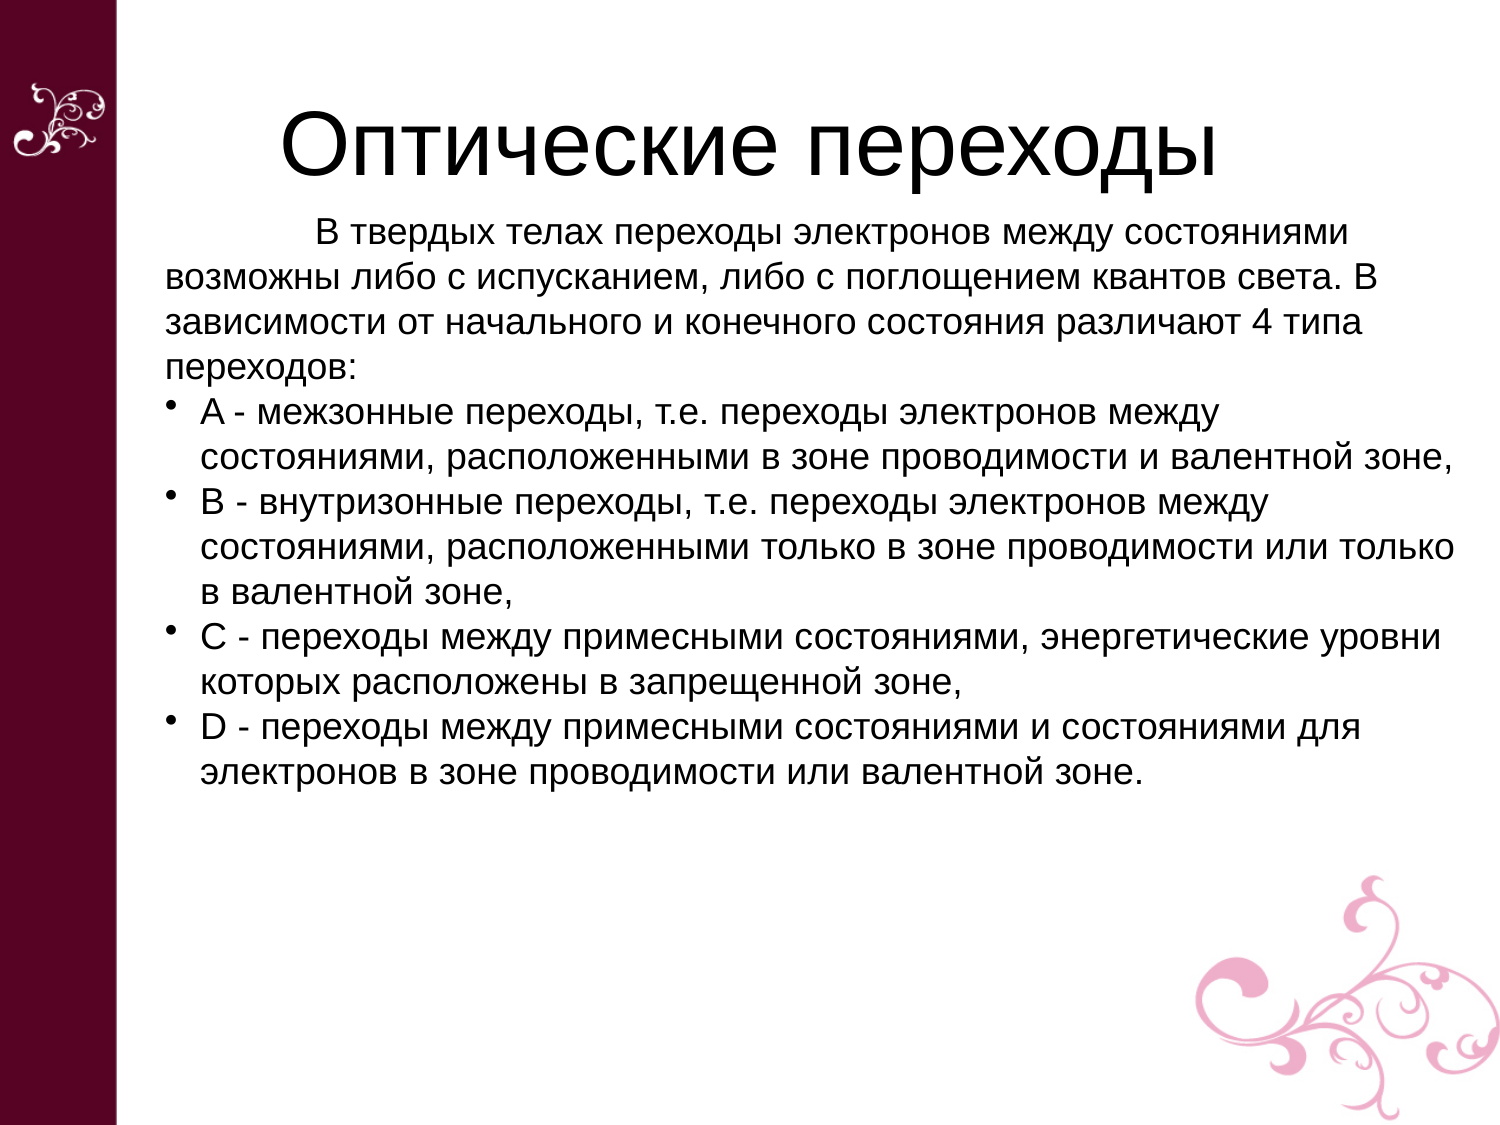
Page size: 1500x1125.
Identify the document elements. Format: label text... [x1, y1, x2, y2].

title Оптические переходы [75, 45, 1425, 233]
text_box В твердых телах переходы электронов между состояниями возможны либо с испусканием, либо с поглощением квантов света. В зависимости от начального и конечного состояния различают 4 типа переходов: A - межзонные переходы, т.е. переходы электронов между состояниями, расположенными в зоне проводимости и валентной зоне, B - внутризонные переходы, т.е. переходы электронов между состояниями, расположенными только в зоне проводимости или только в валентной зоне, C - переходы между примесными состояниями, энергетические уровни которых расположены в запрещенной зоне, D - переходы между примесными состояниями и состояниями для электронов в зоне проводимости или валентной зоне. [150, 199, 1475, 890]
picture [0, 0, 1500, 1125]
